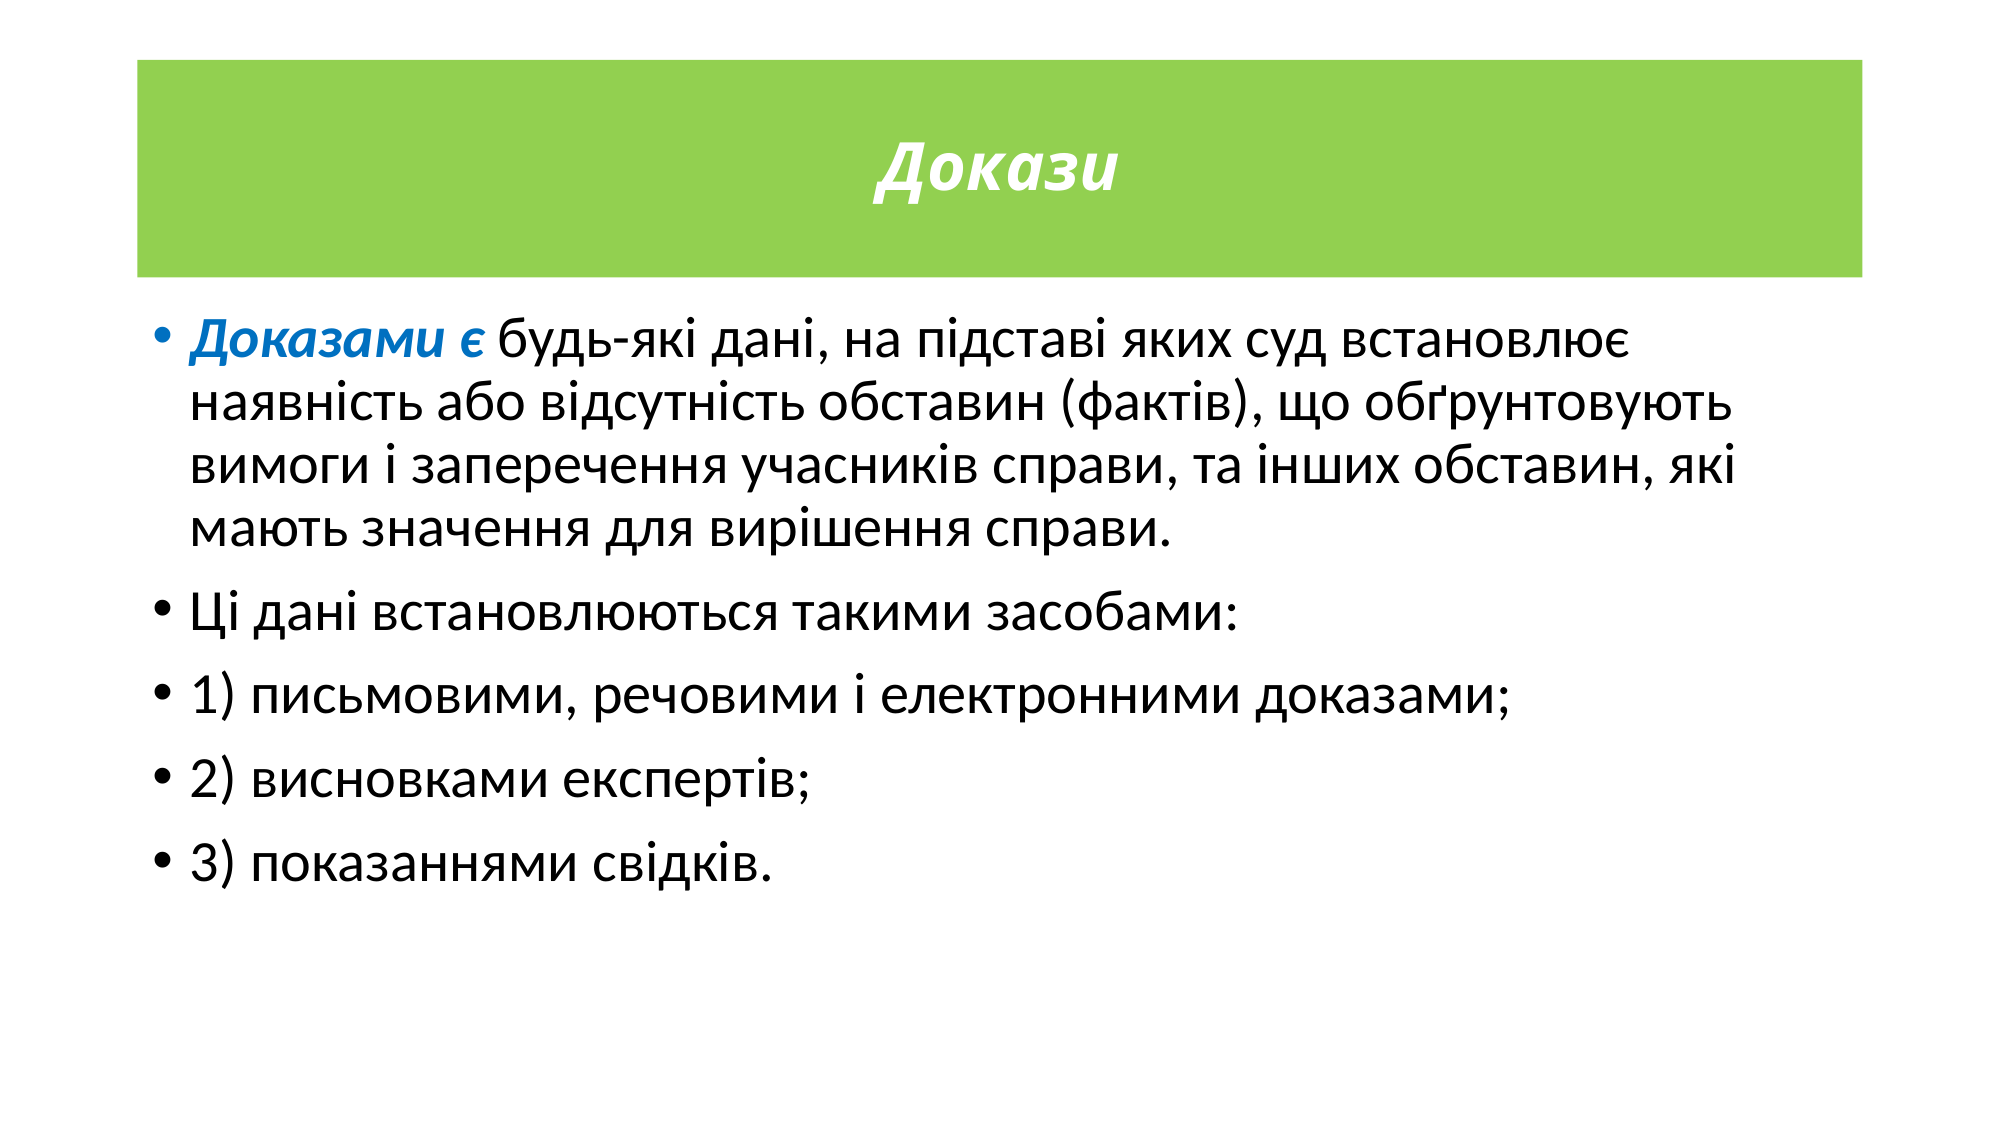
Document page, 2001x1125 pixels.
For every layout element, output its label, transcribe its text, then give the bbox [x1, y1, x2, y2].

title Докази [137, 59, 1863, 278]
list Доказами є будь-які дані, на підставі яких суд встановлює наявність або відсутність обставин (фактів), що обґрунтовують вимоги і заперечення учасників справи, та інших обставин, які мають значення для вирішення справи. Ці дані встановлюються такими засобами: 1) письмовими, речовими і електронними доказами; 2) висновками експертів; 3) показаннями свідків. [137, 299, 1863, 1014]
